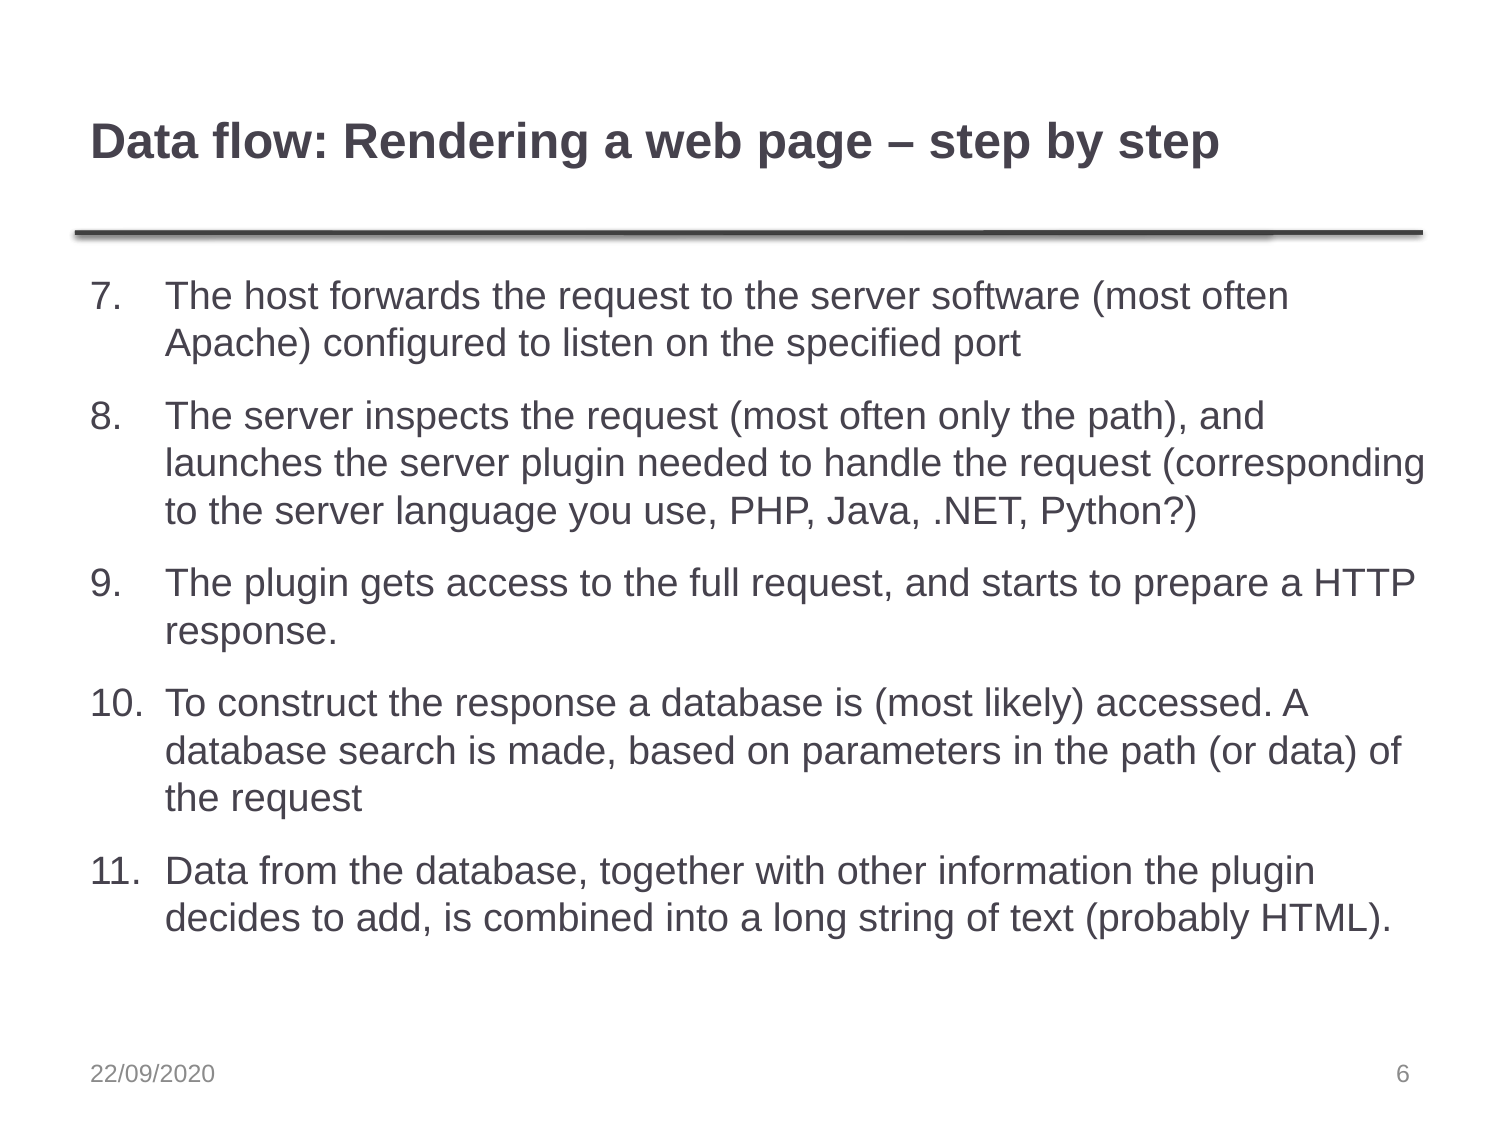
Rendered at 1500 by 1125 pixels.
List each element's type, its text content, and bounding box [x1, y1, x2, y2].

title Data flow: Rendering a web page – step by step [74, 44, 1272, 233]
list The host forwards the request to the server software (most often Apache) configured to listen on the specified port The server inspects the request (most often only the path), and launches the server plugin needed to handle the request (corresponding to the server language you use, PHP, Java, .NET, Python?) The plugin gets access to the full request, and starts to prepare a HTTP response. To construct the response a database is (most likely) accessed. A database search is made, based on parameters in the path (or data) of the request Data from the database, together with other information the plugin decides to add, is combined into a long string of text (probably HTML). [75, 262, 1448, 1005]
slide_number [75, 1042, 425, 1103]
slide_number 6 [1074, 1042, 1425, 1103]
